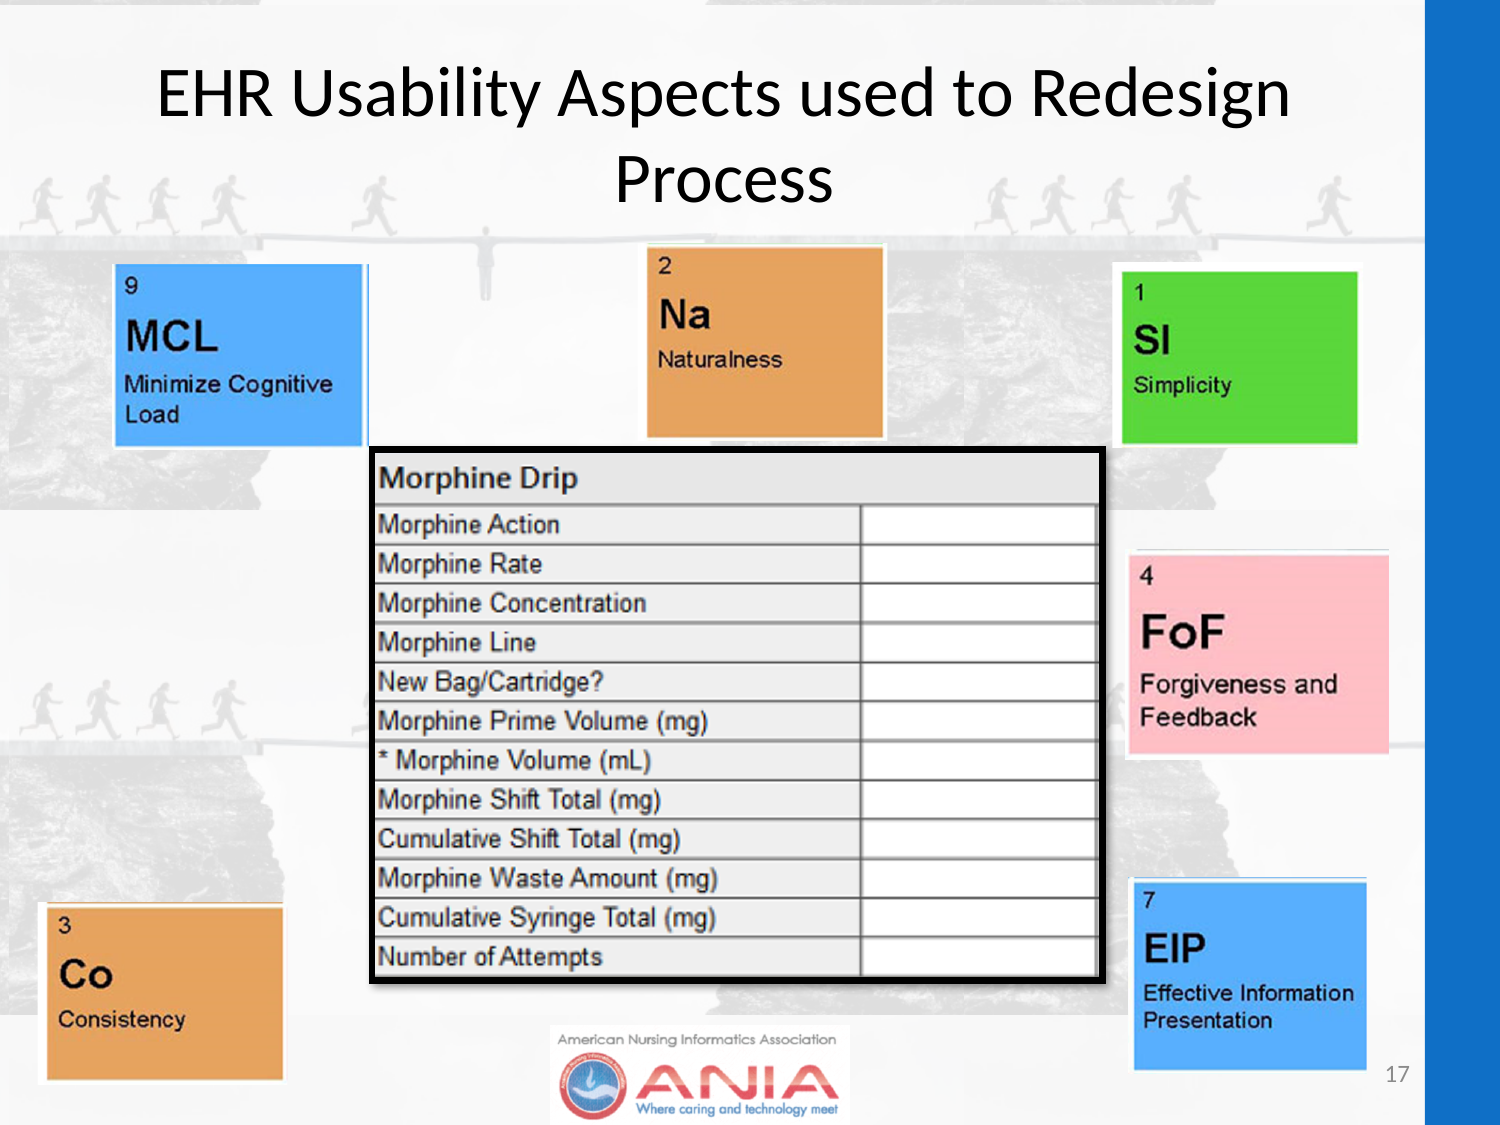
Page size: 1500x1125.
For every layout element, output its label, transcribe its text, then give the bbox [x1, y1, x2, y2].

title EHR Usability Aspects used to Redesign Process [50, 37, 1400, 225]
picture [637, 243, 888, 442]
picture [1112, 262, 1364, 448]
picture [1124, 549, 1390, 761]
picture [37, 902, 288, 1085]
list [374, 452, 1100, 978]
slide_number 17 [1074, 1042, 1425, 1103]
picture [112, 264, 370, 450]
picture [550, 1025, 850, 1125]
picture [1127, 876, 1367, 1074]
